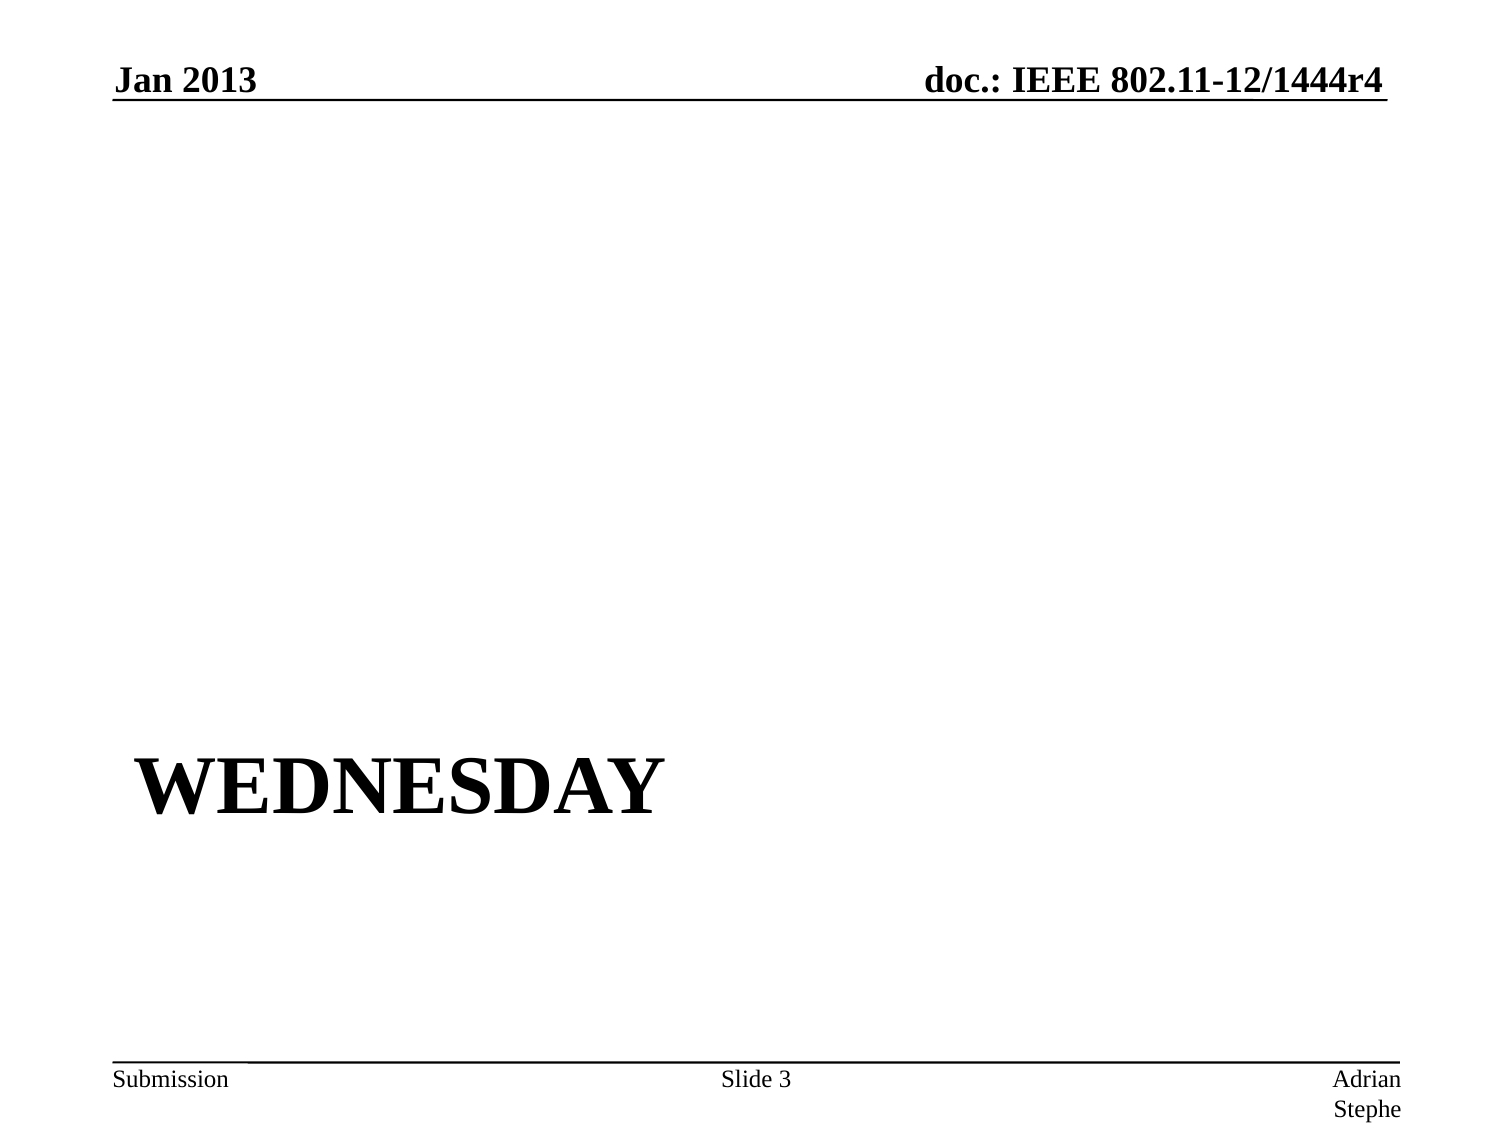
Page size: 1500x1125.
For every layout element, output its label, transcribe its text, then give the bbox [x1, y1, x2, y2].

footer Adrian Stephens, Intel Corporation [1324, 1061, 1402, 1093]
slide_number Slide 3 [712, 1061, 800, 1093]
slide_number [114, 54, 374, 101]
title Wednesday [118, 722, 1394, 947]
